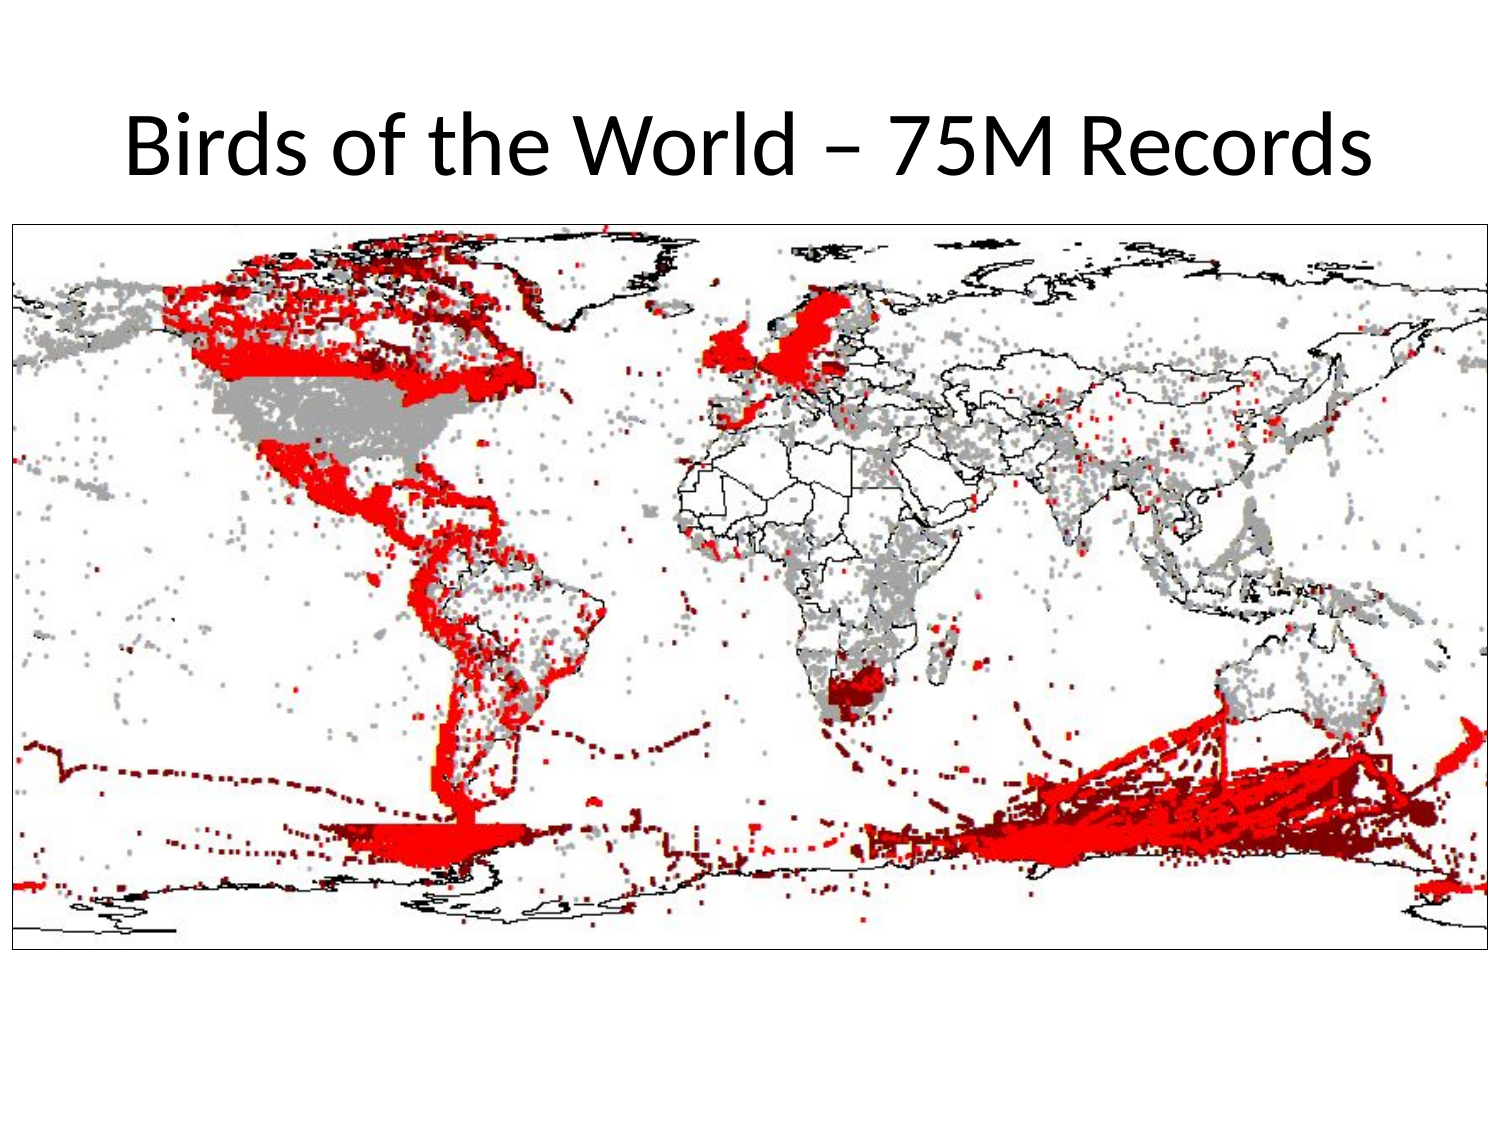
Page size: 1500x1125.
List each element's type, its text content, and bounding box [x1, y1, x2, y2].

title Birds of the World – 75M Records [75, 45, 1425, 223]
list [12, 224, 1489, 951]
